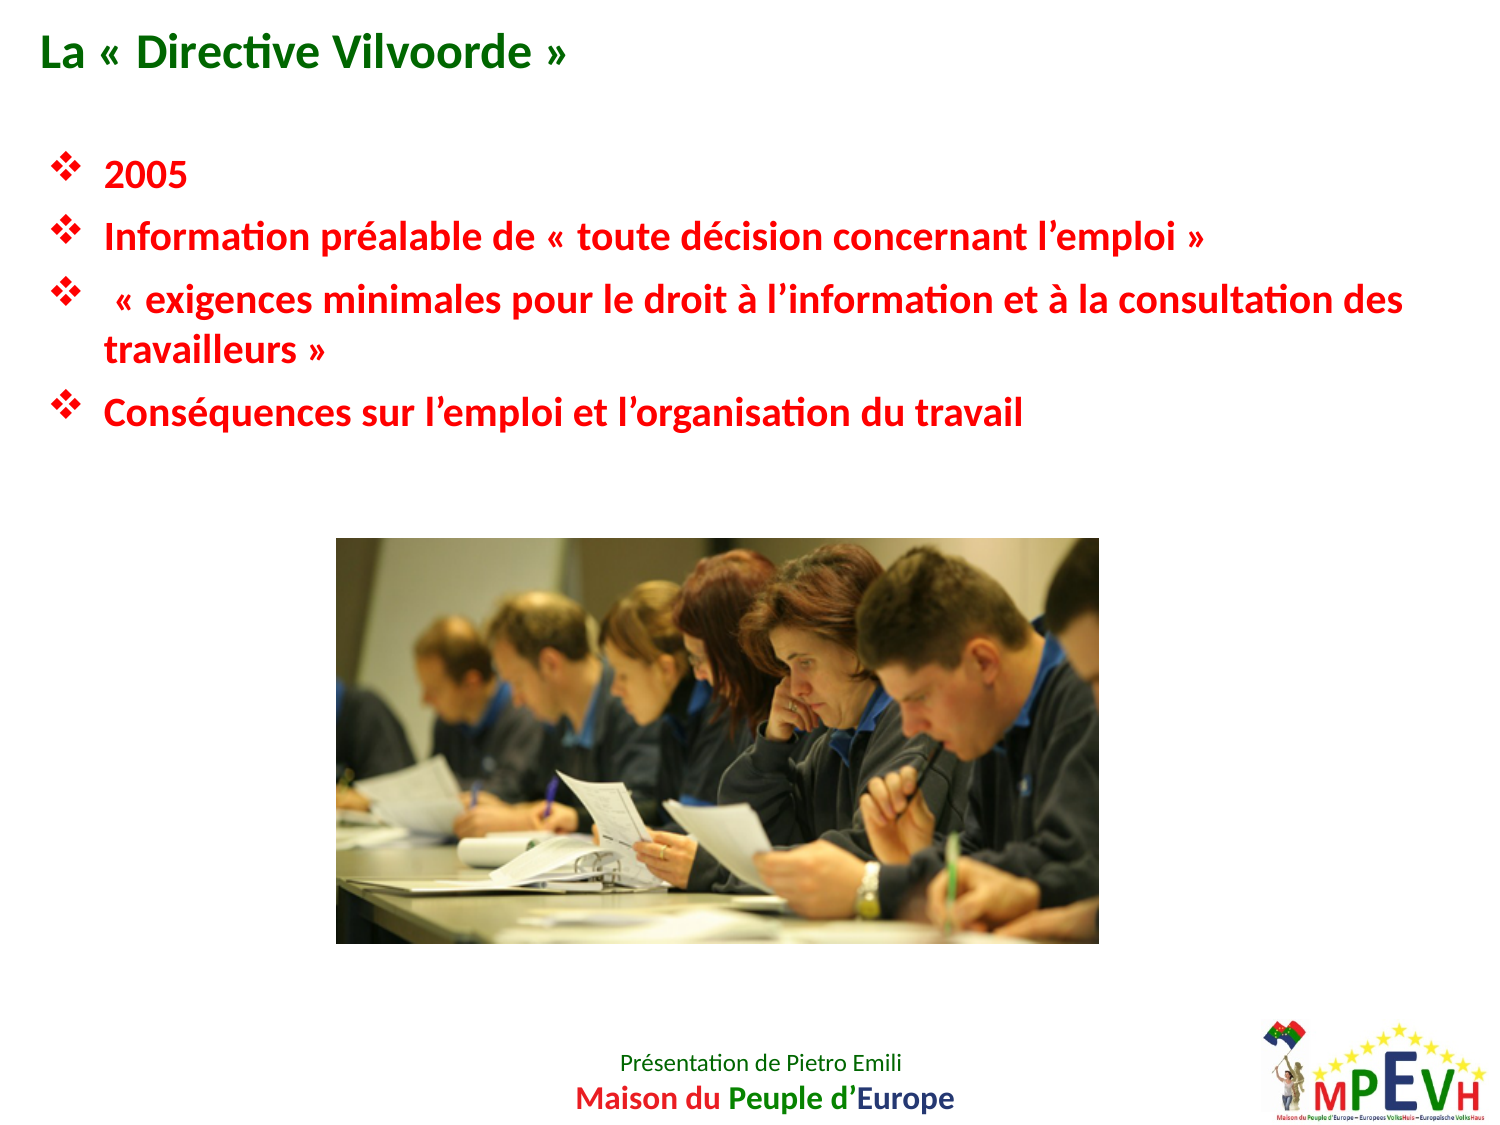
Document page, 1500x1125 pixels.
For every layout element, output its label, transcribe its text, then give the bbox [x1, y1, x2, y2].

picture [1261, 1019, 1489, 1125]
text_box 2005 Information préalable de « toute décision concernant l’emploi » « exigences minimales pour le droit à l’information et à la consultation des travailleurs » Conséquences sur l’emploi et l’organisation du travail [32, 89, 1498, 442]
picture [336, 538, 1099, 944]
text_box La « Directive Vilvoorde » [25, 11, 587, 87]
